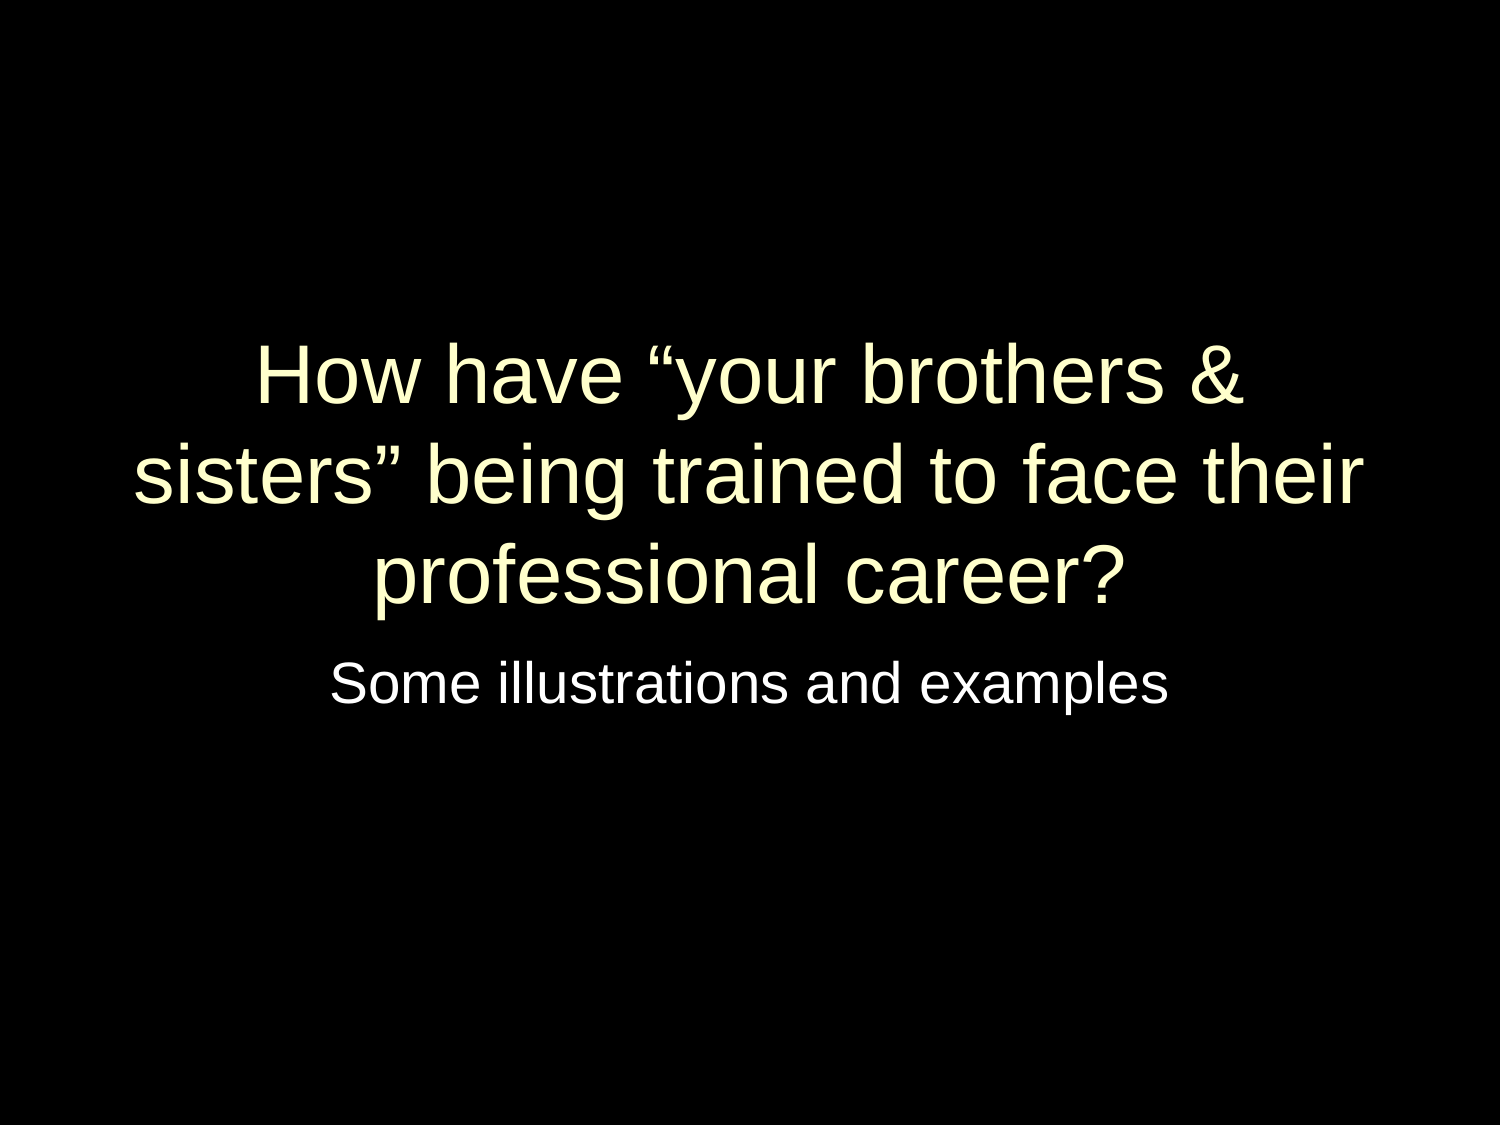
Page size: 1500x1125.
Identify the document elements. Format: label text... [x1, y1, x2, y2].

subtitle Some illustrations and examples [225, 637, 1275, 925]
title How have “your brothers & sisters” being trained to face their professional career? [112, 349, 1388, 591]
